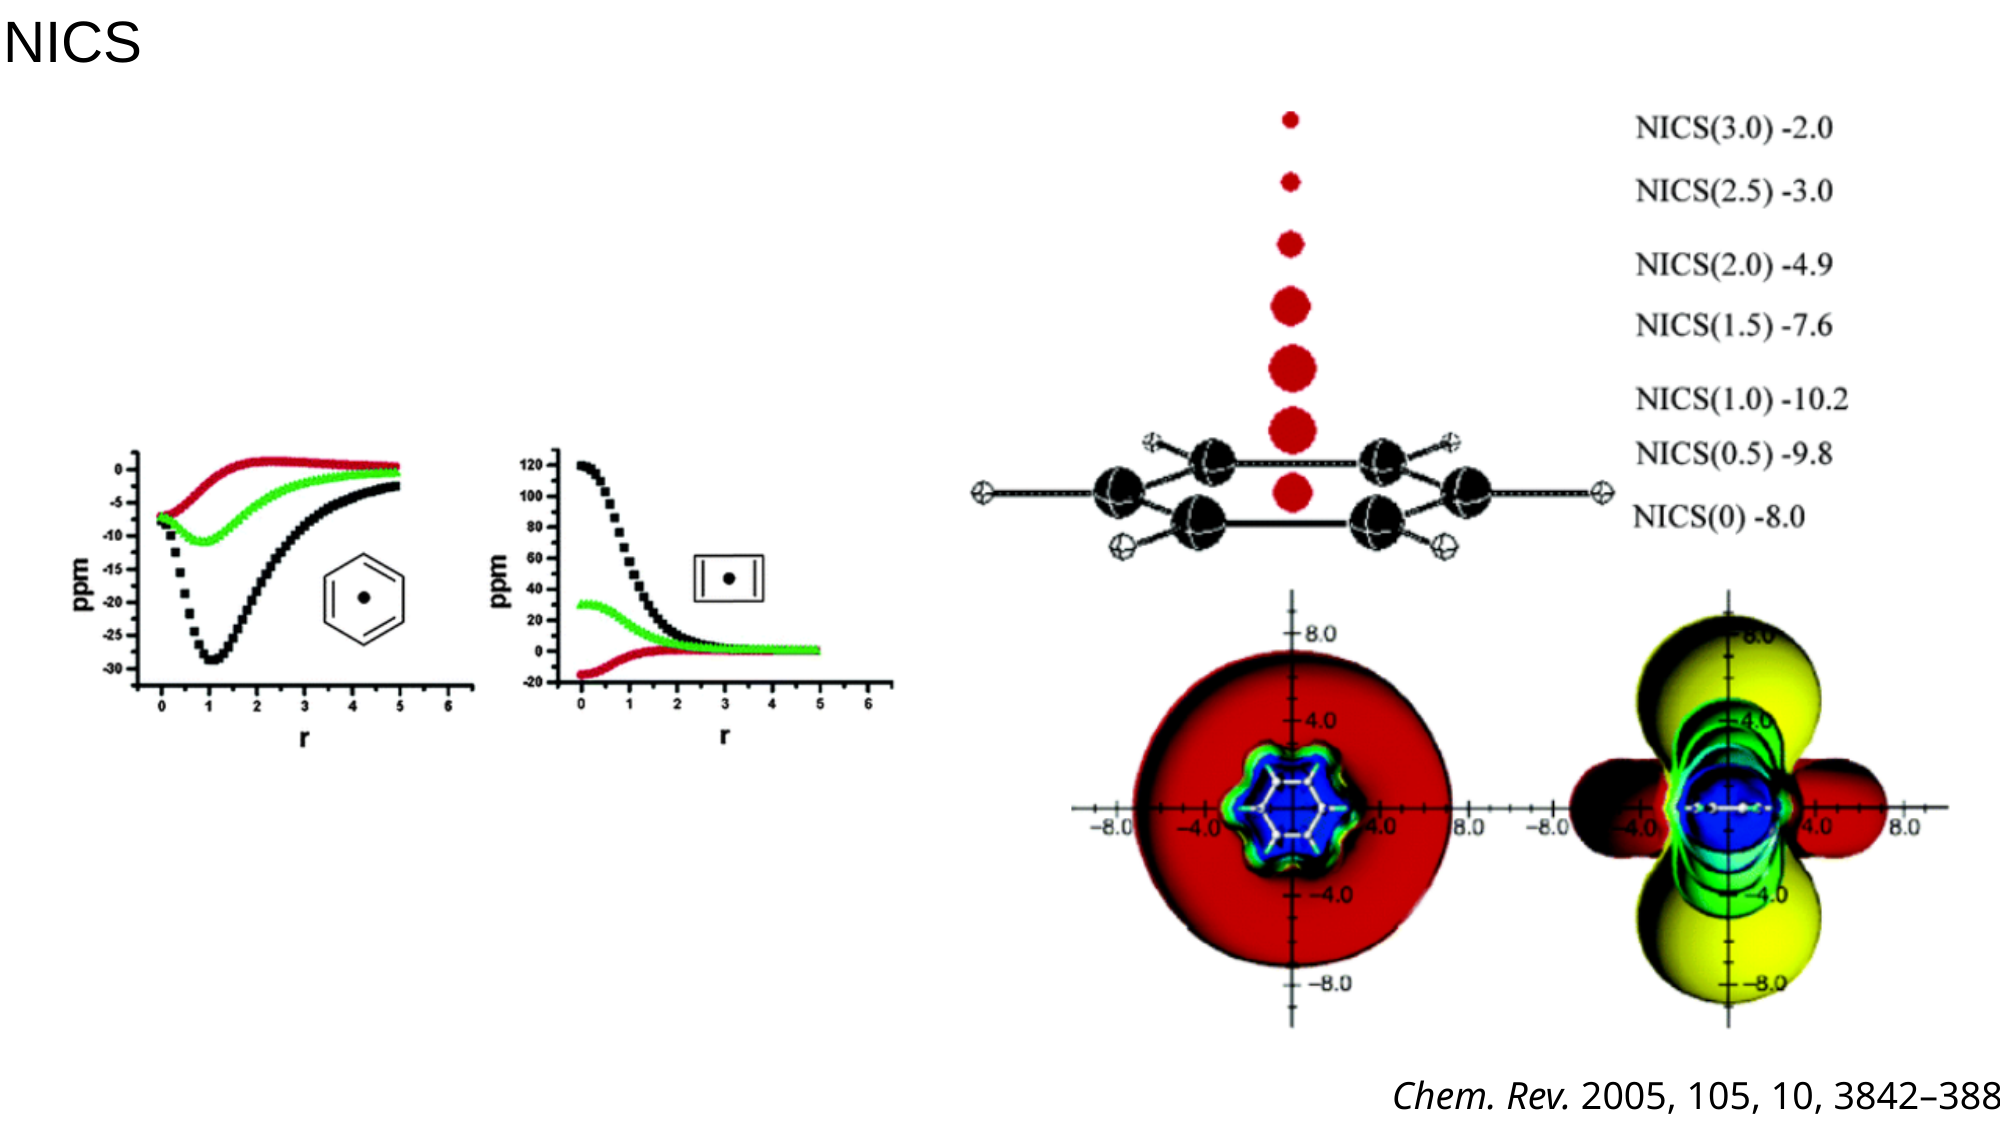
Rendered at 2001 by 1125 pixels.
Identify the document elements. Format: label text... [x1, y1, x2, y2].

text_box Chem. Rev. 2005, 105, 10, 3842–3888. [1377, 1064, 2000, 1125]
picture [0, 88, 2000, 765]
text_box NICS [0, 0, 1377, 82]
picture [1030, 586, 2000, 1037]
